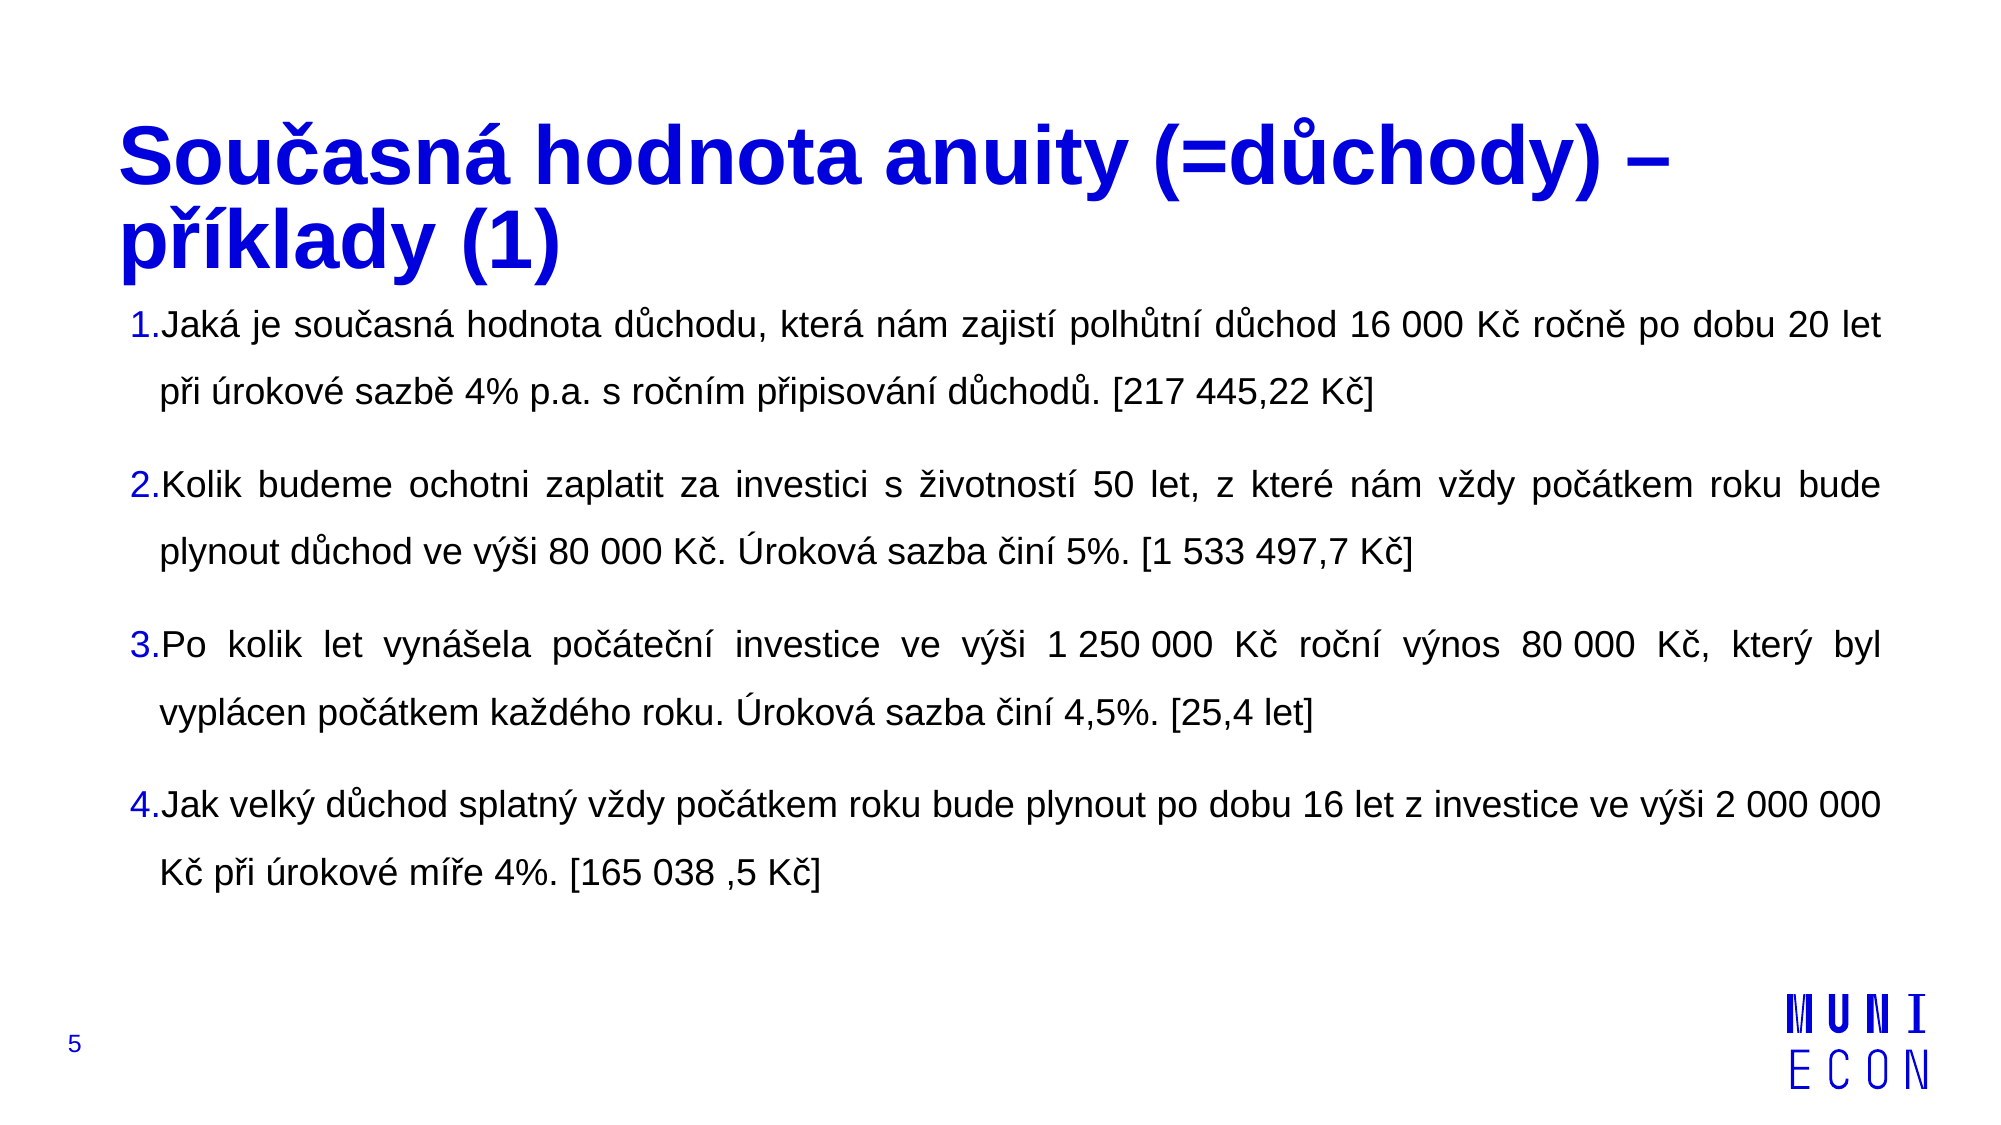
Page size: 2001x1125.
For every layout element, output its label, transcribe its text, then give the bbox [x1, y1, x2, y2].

title Současná hodnota anuity (=důchody) – příklady (1) [118, 118, 1883, 193]
slide_number 5 [67, 1021, 110, 1063]
list Jaká je současná hodnota důchodu, která nám zajistí polhůtní důchod 16 000 Kč ročně po dobu 20 let při úrokové sazbě 4% p.a. s ročním připisování důchodů. [217 445,22 Kč] Kolik budeme ochotni zaplatit za investici s životností 50 let, z které nám vždy počátkem roku bude plynout důchod ve výši 80 000 Kč. Úroková sazba činí 5%. [1 533 497,7 Kč] Po kolik let vynášela počáteční investice ve výši 1 250 000 Kč roční výnos 80 000 Kč, který byl vyplácen počátkem každého roku. Úroková sazba činí 4,5%. [25,4 let] Jak velký důchod splatný vždy počátkem roku bude plynout po dobu 16 let z investice ve výši 2 000 000 Kč při úrokové míře 4%. [165 038 ,5 Kč] [118, 277, 1883, 957]
